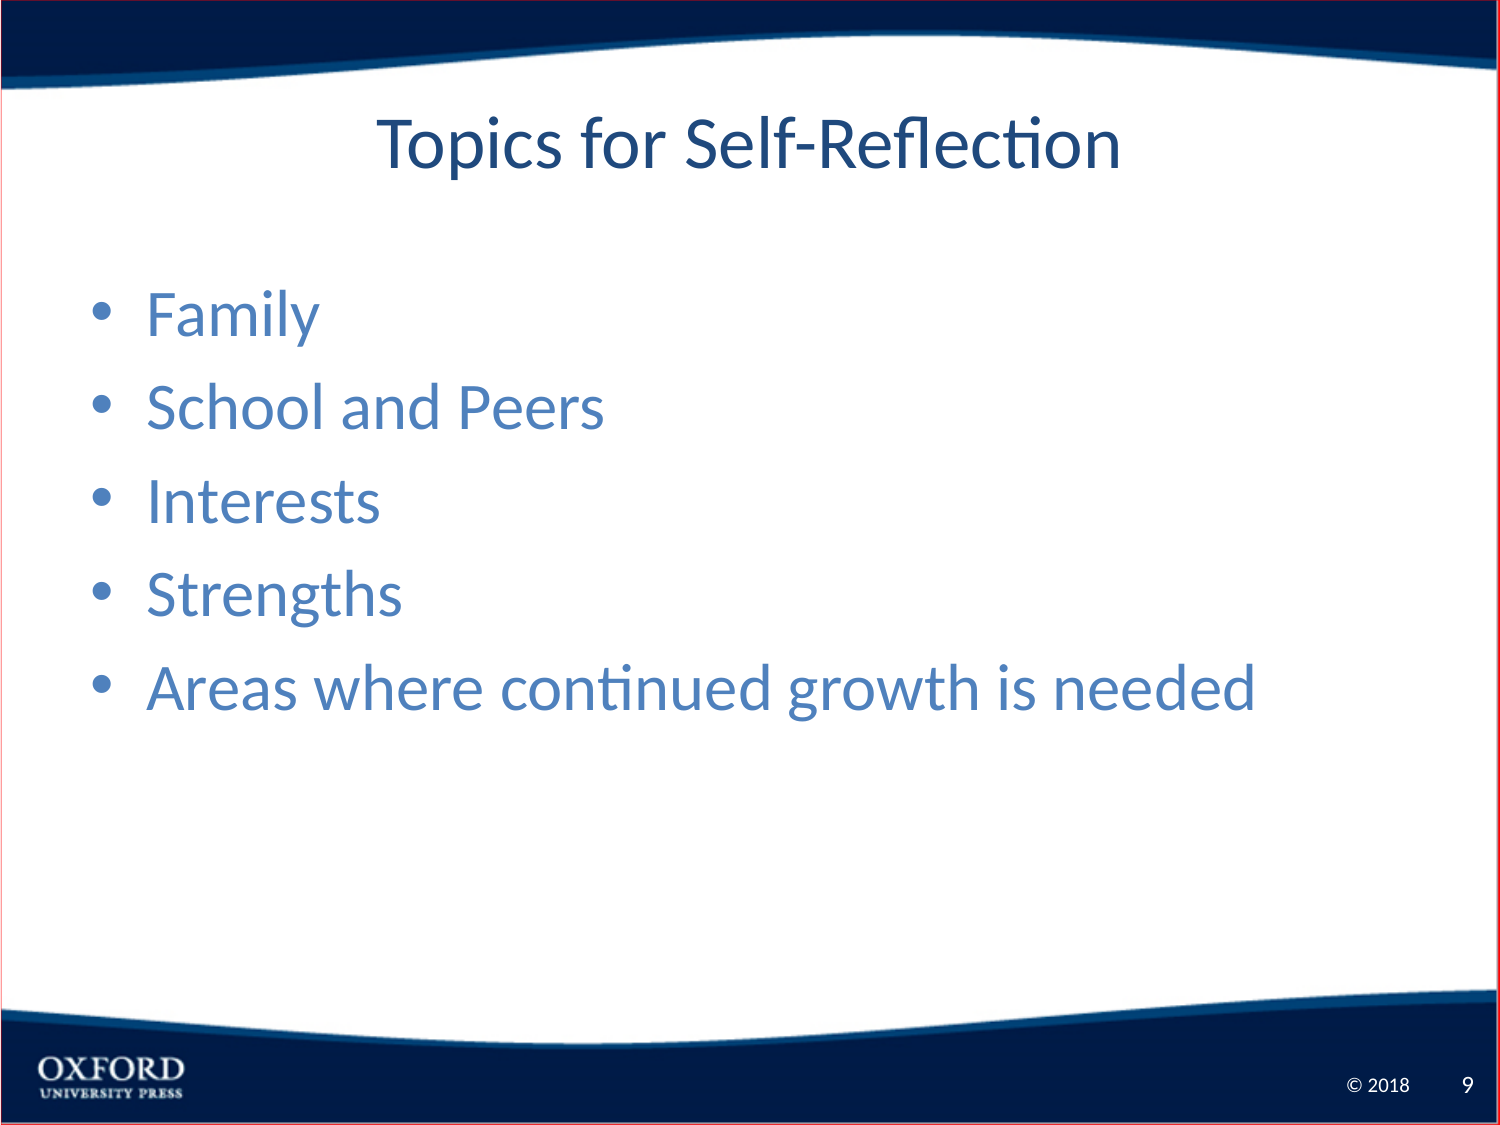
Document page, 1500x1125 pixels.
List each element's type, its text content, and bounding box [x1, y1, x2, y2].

title Topics for Self-Reflection [75, 45, 1425, 233]
picture [0, 0, 1500, 1125]
list Family School and Peers Interests Strengths Areas where continued growth is needed [75, 262, 1425, 1005]
